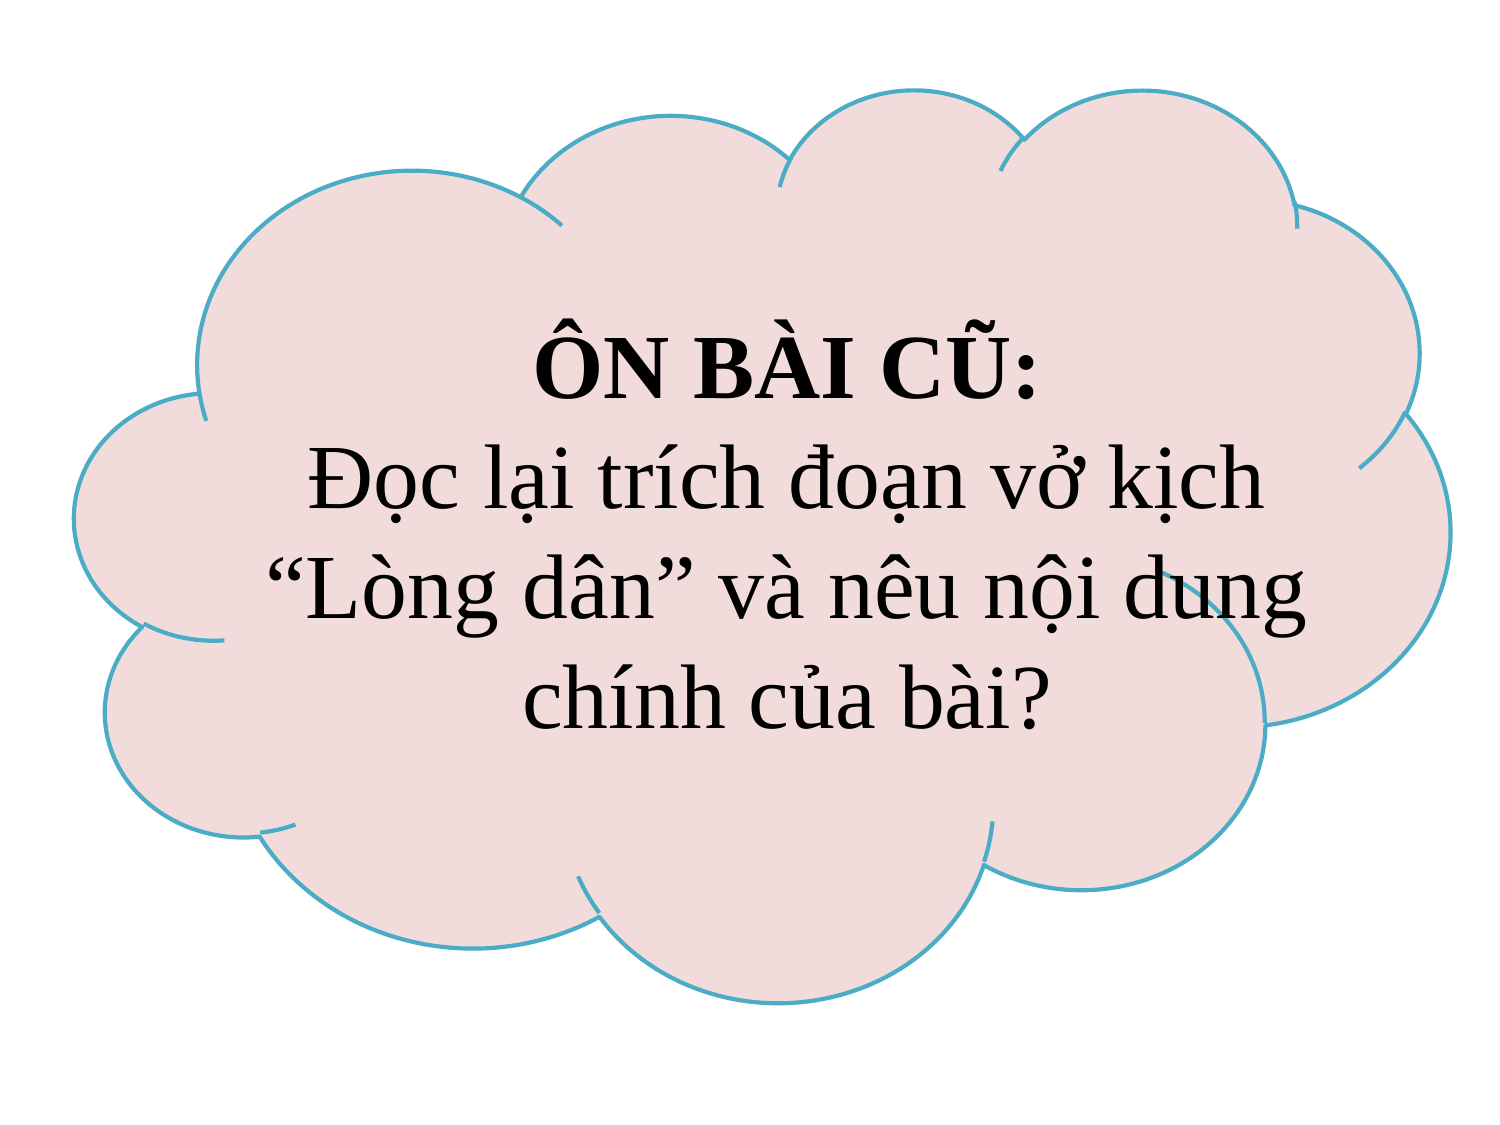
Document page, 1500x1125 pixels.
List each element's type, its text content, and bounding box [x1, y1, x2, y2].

text_box ÔN BÀI CŨ: Đọc lại trích đoạn vở kịch “Lòng dân” và nêu nội dung chính của bài? [249, 299, 1325, 755]
text_box [71, 88, 1453, 1006]
